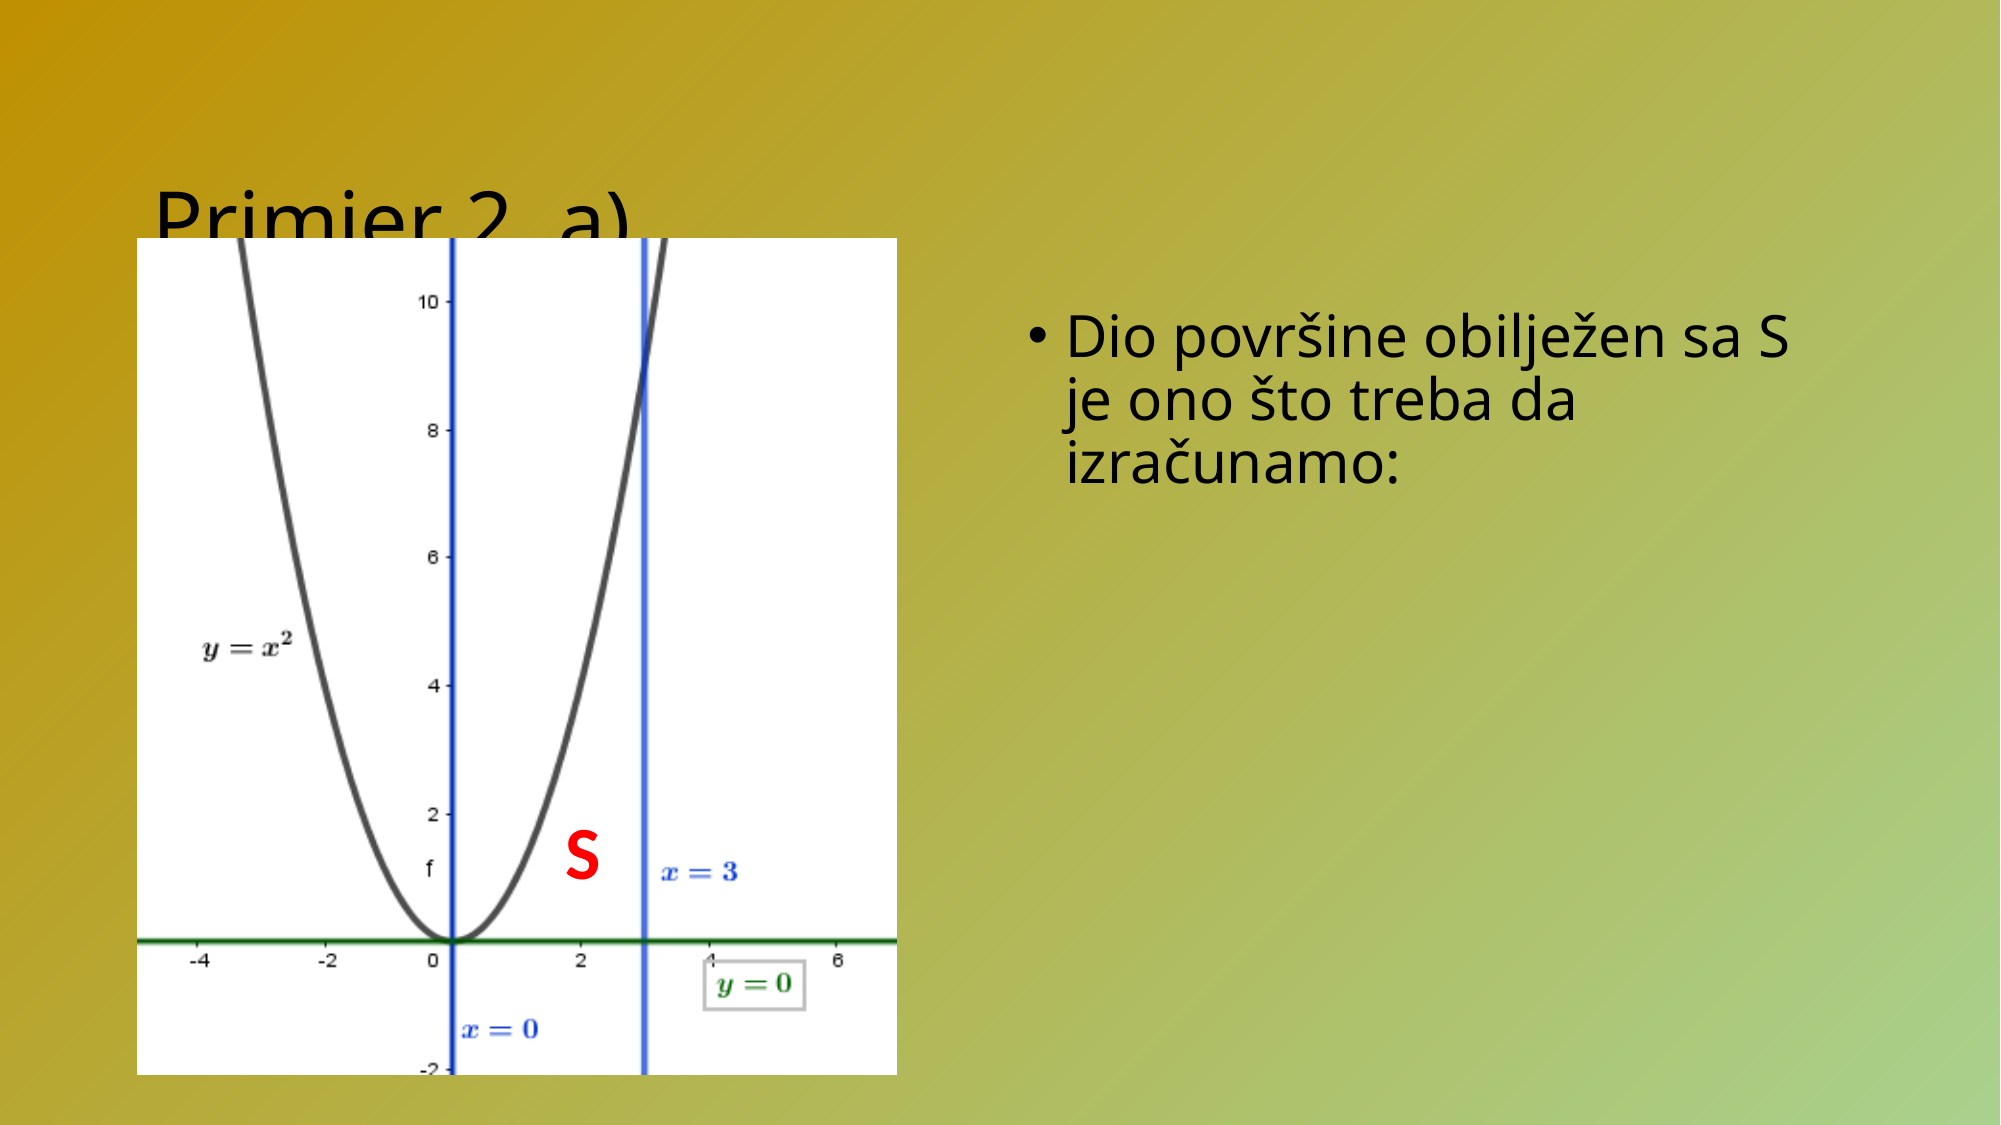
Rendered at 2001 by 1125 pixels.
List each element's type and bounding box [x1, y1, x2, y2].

list [137, 238, 897, 1075]
